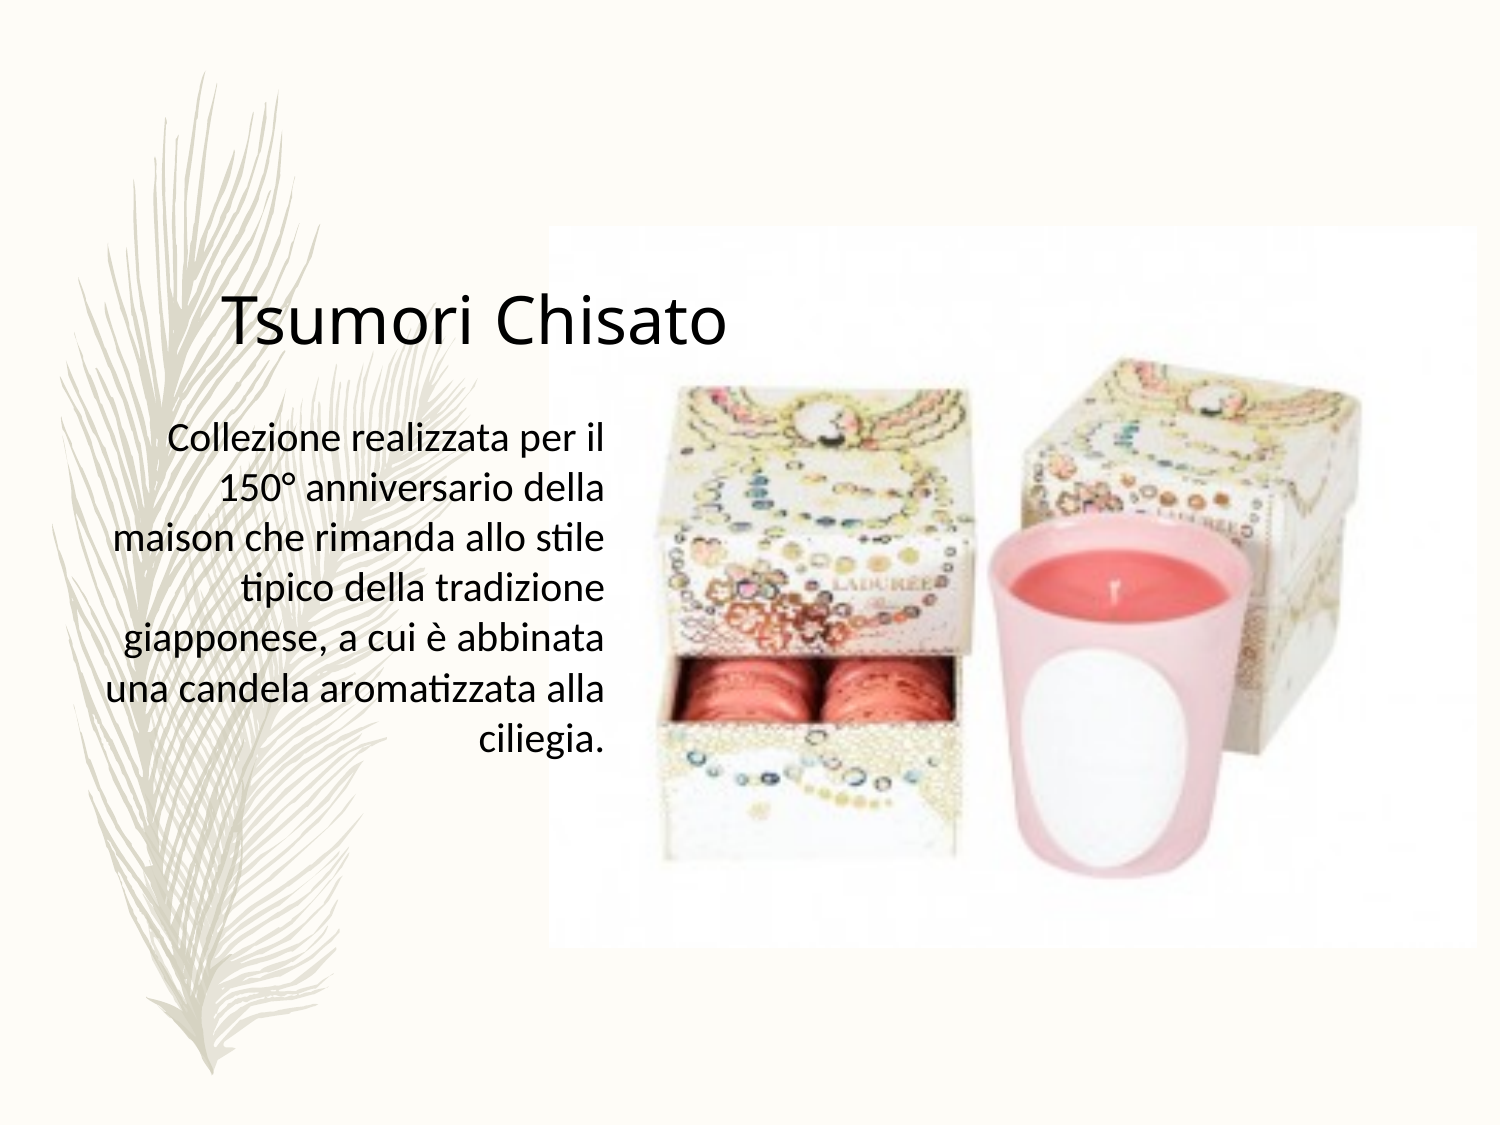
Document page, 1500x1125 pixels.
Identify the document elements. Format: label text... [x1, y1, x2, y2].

text_box Tsumori Chisato [206, 262, 548, 368]
picture [548, 226, 1477, 948]
text_box Collezione realizzata per il 150° anniversario della maison che rimanda allo stile tipico della tradizione giapponese, a cui è abbinata una candela aromatizzata alla ciliegia. [76, 402, 548, 768]
